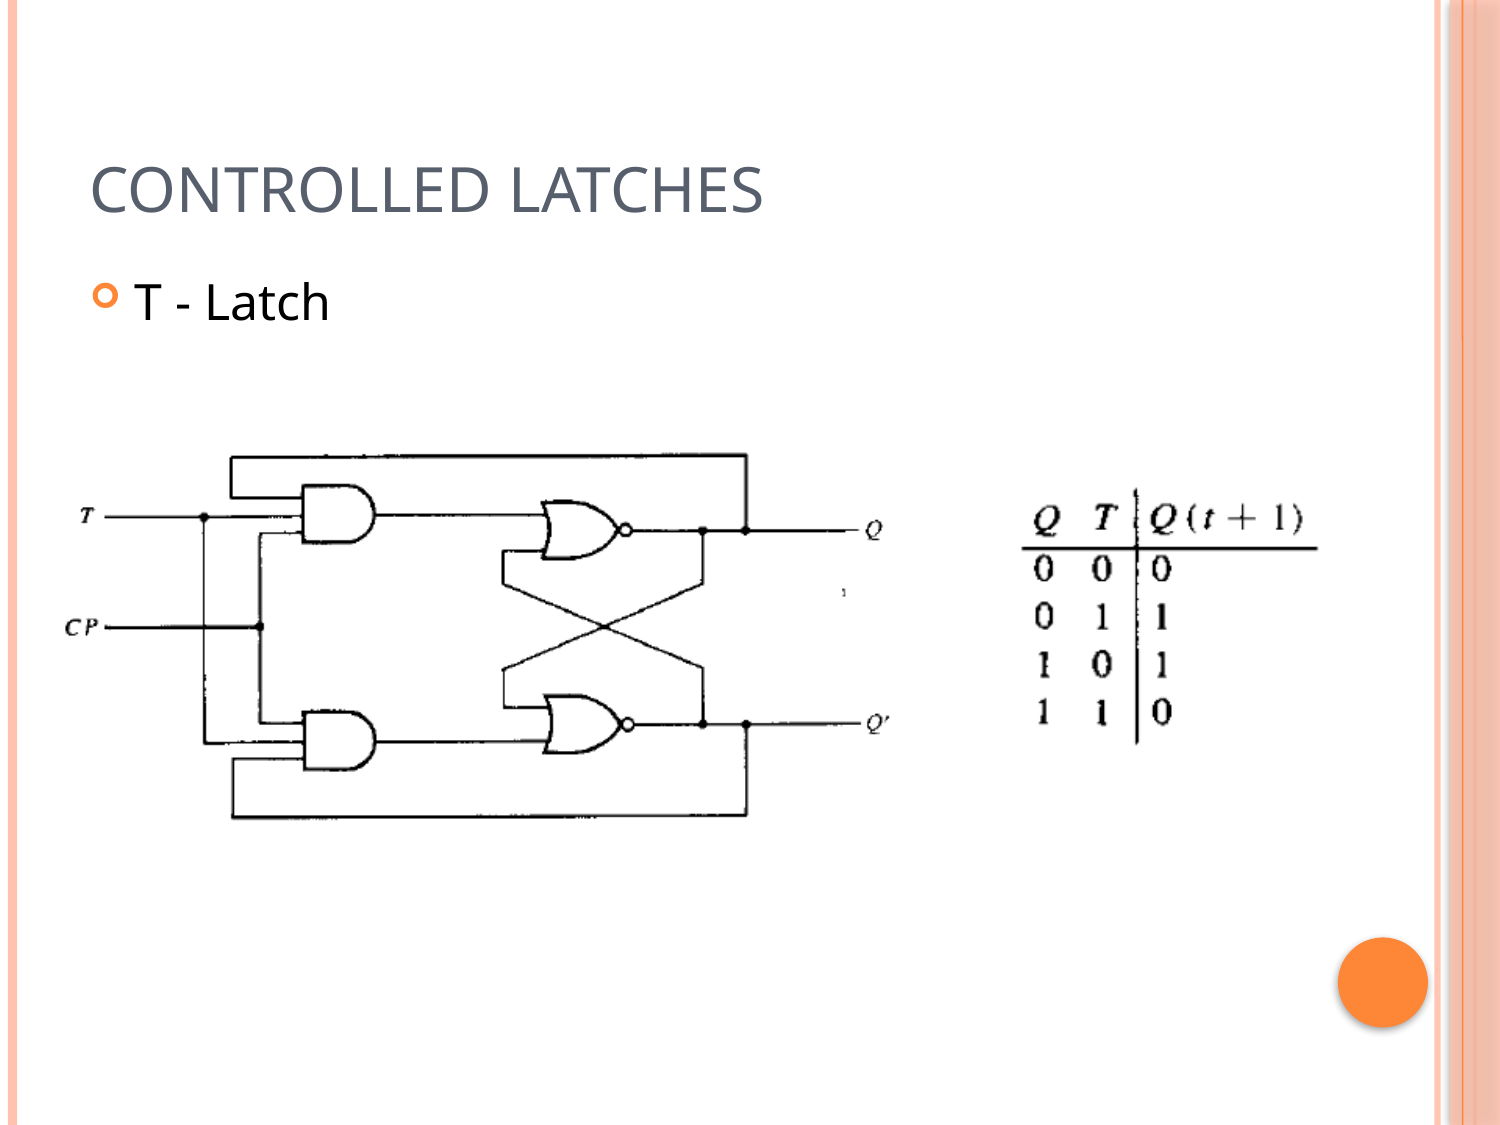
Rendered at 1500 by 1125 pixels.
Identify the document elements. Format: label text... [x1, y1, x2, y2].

list T - Latch [75, 262, 1338, 1062]
picture [1015, 468, 1376, 788]
title Controlled Latches [75, 45, 1338, 233]
picture [55, 421, 901, 854]
